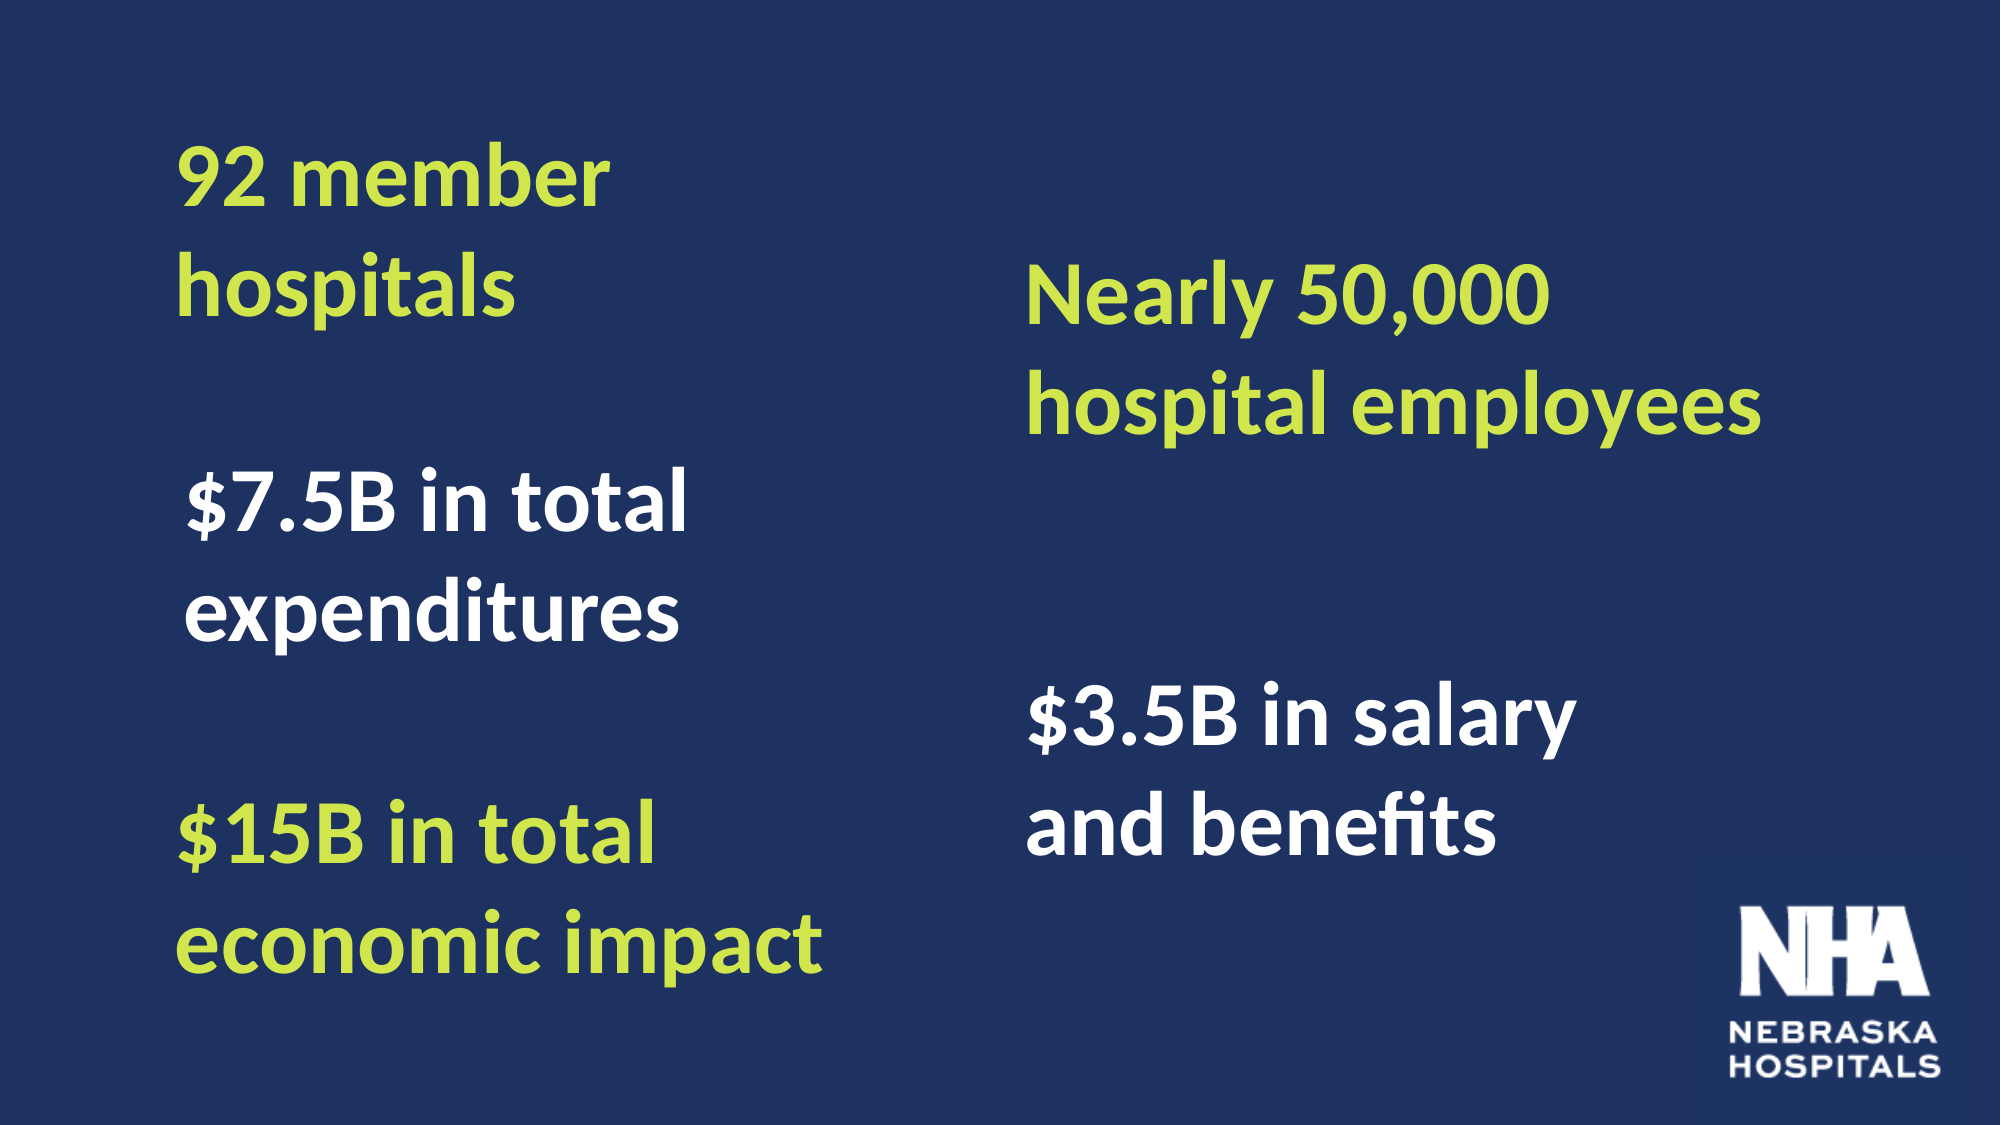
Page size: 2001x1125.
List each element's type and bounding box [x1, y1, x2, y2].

text_box [0, 0, 2000, 1125]
